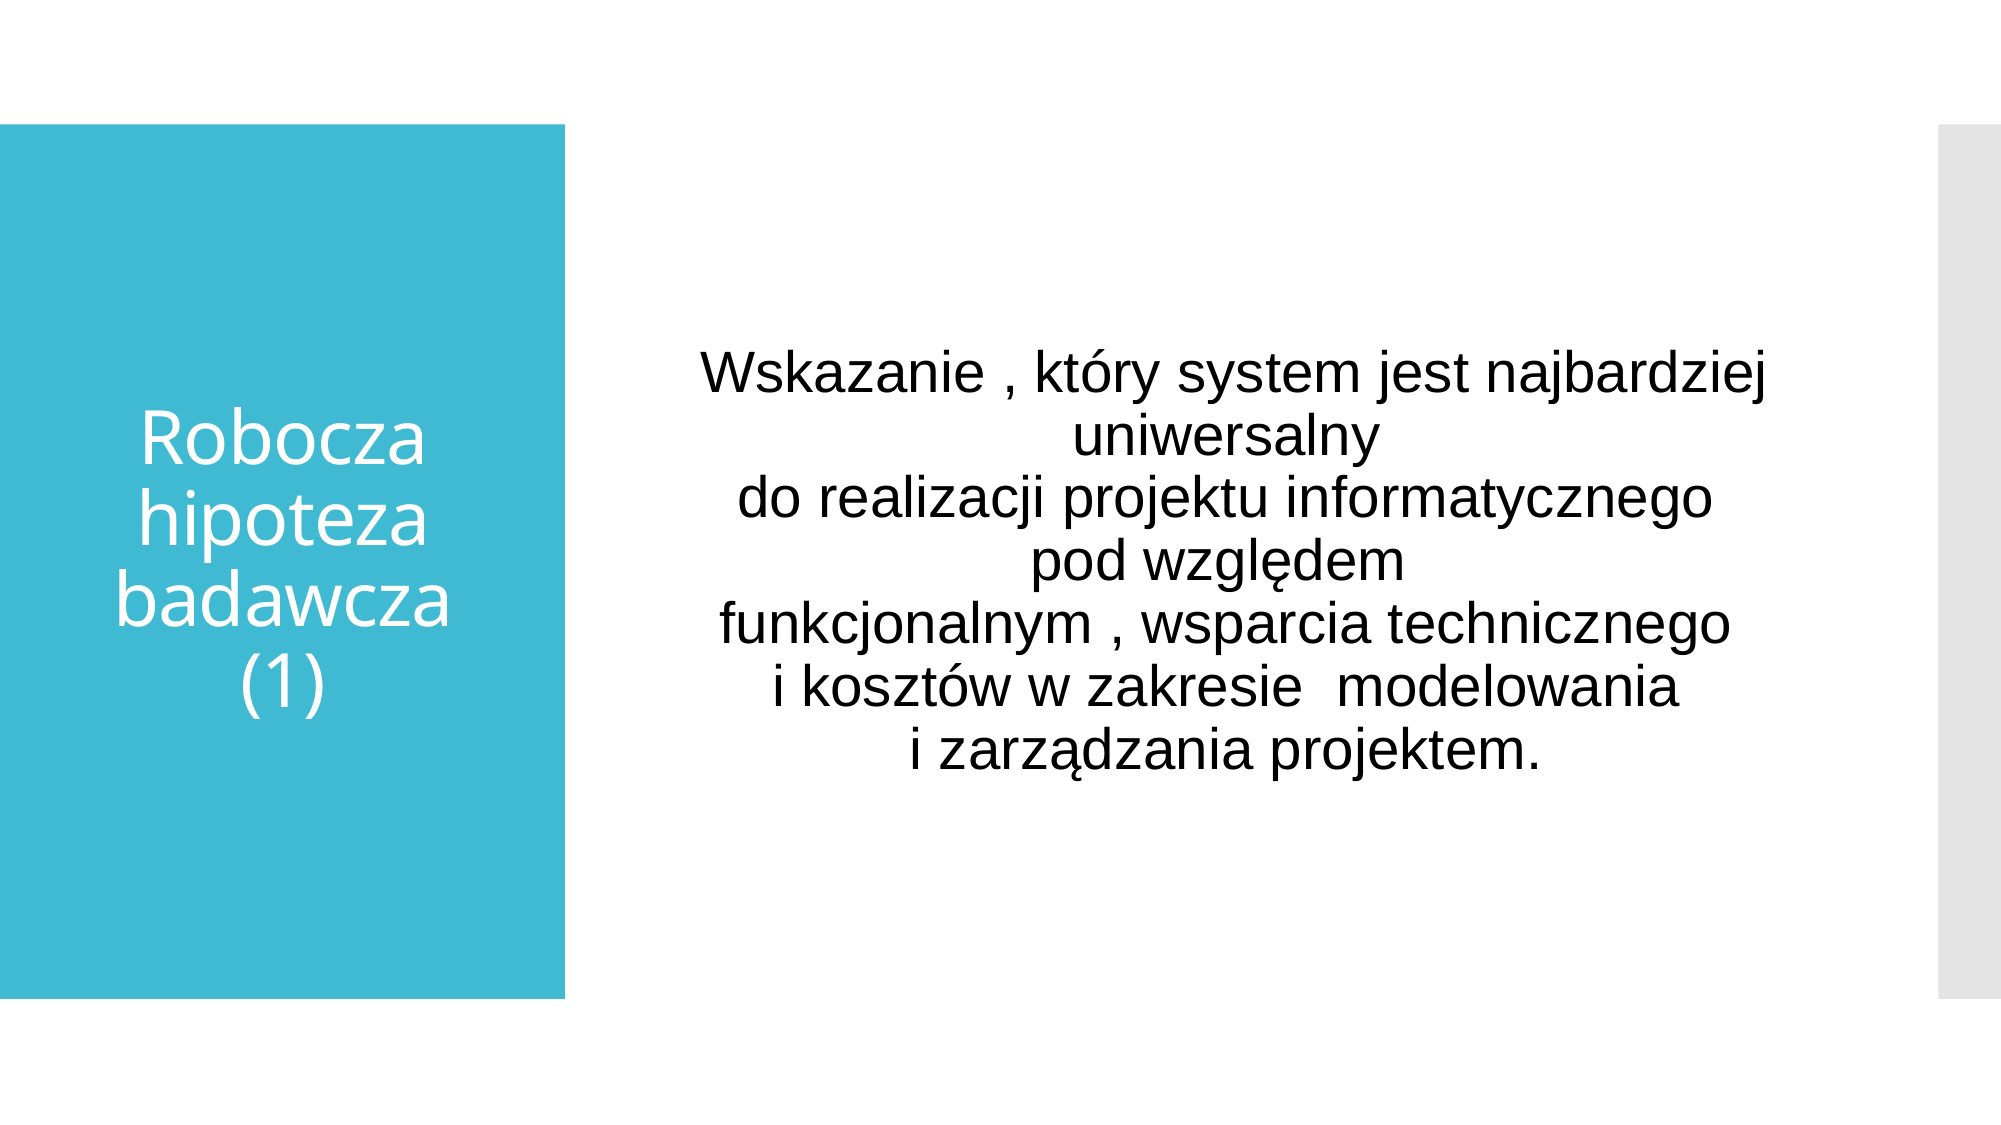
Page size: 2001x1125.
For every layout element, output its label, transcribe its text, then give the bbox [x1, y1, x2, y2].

title Robocza hipoteza badawcza (1) [41, 184, 525, 940]
list Wskazanie , który system jest najbardziej uniwersalny do realizacji projektu informatycznego pod względem funkcjonalnym , wsparcia technicznego i kosztów w zakresie modelowania i zarządzania projektem. [634, 141, 1835, 982]
